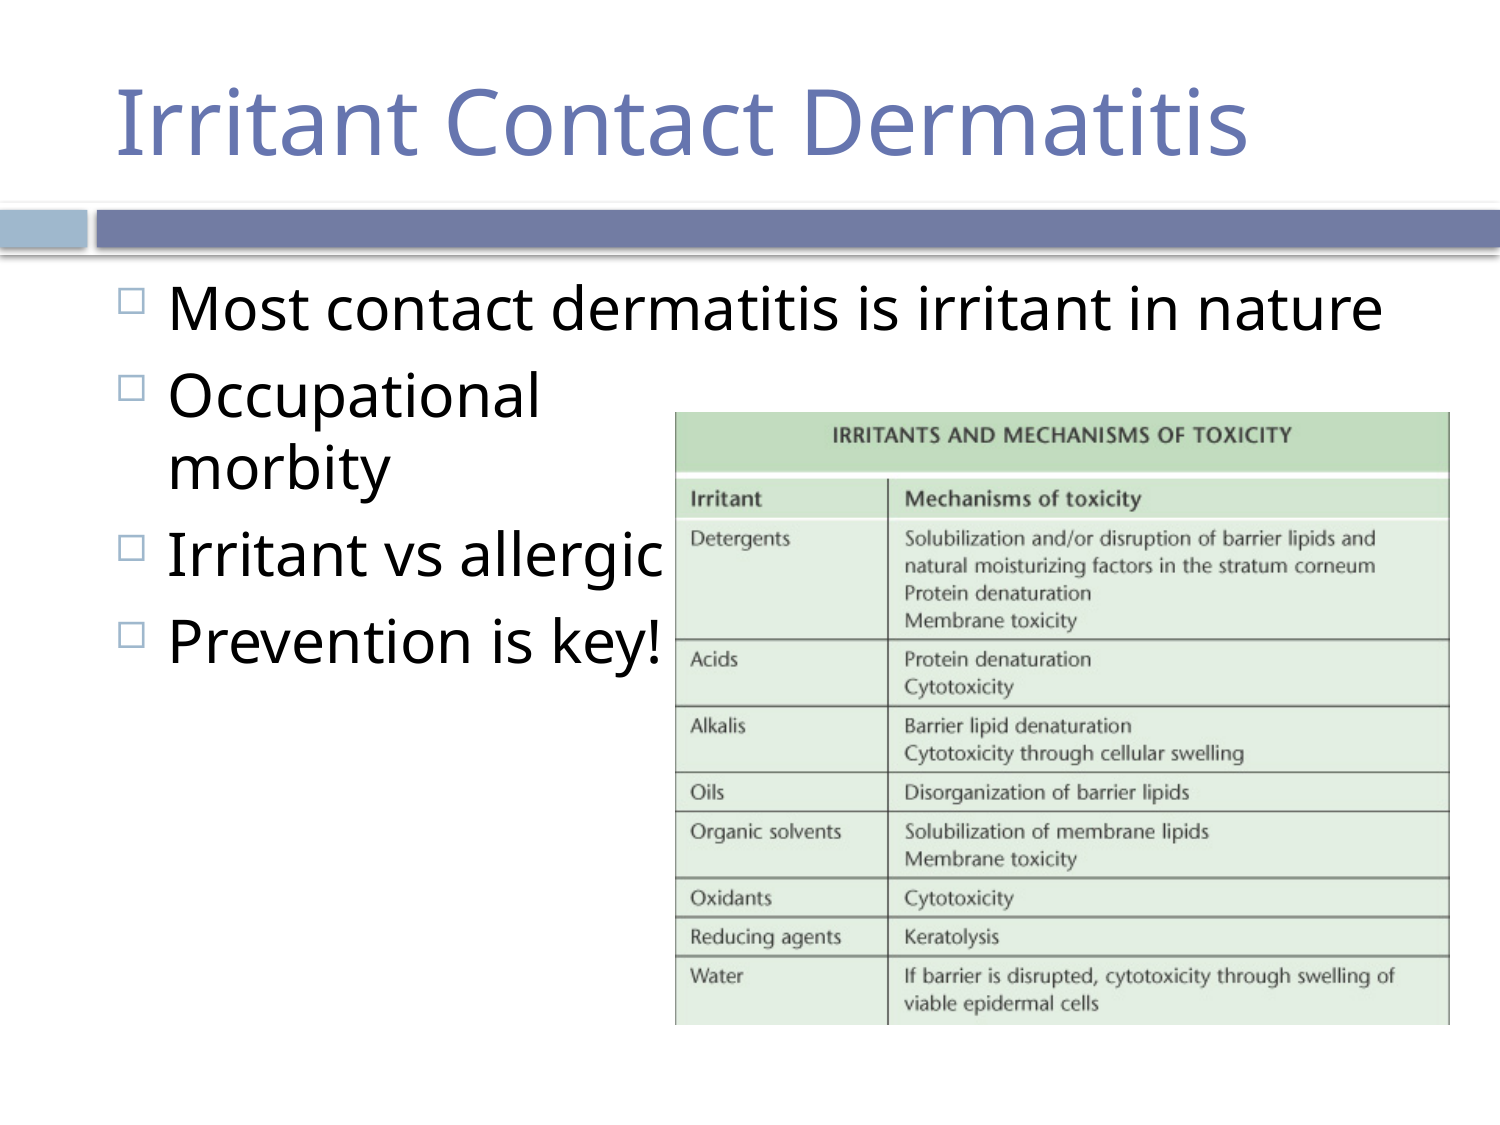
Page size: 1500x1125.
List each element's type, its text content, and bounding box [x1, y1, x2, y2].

picture [674, 412, 1451, 1026]
title Irritant Contact Dermatitis [100, 37, 1439, 201]
list Most contact dermatitis is irritant in nature Occupational morbity Irritant vs allergic Prevention is key! [100, 262, 1439, 1006]
